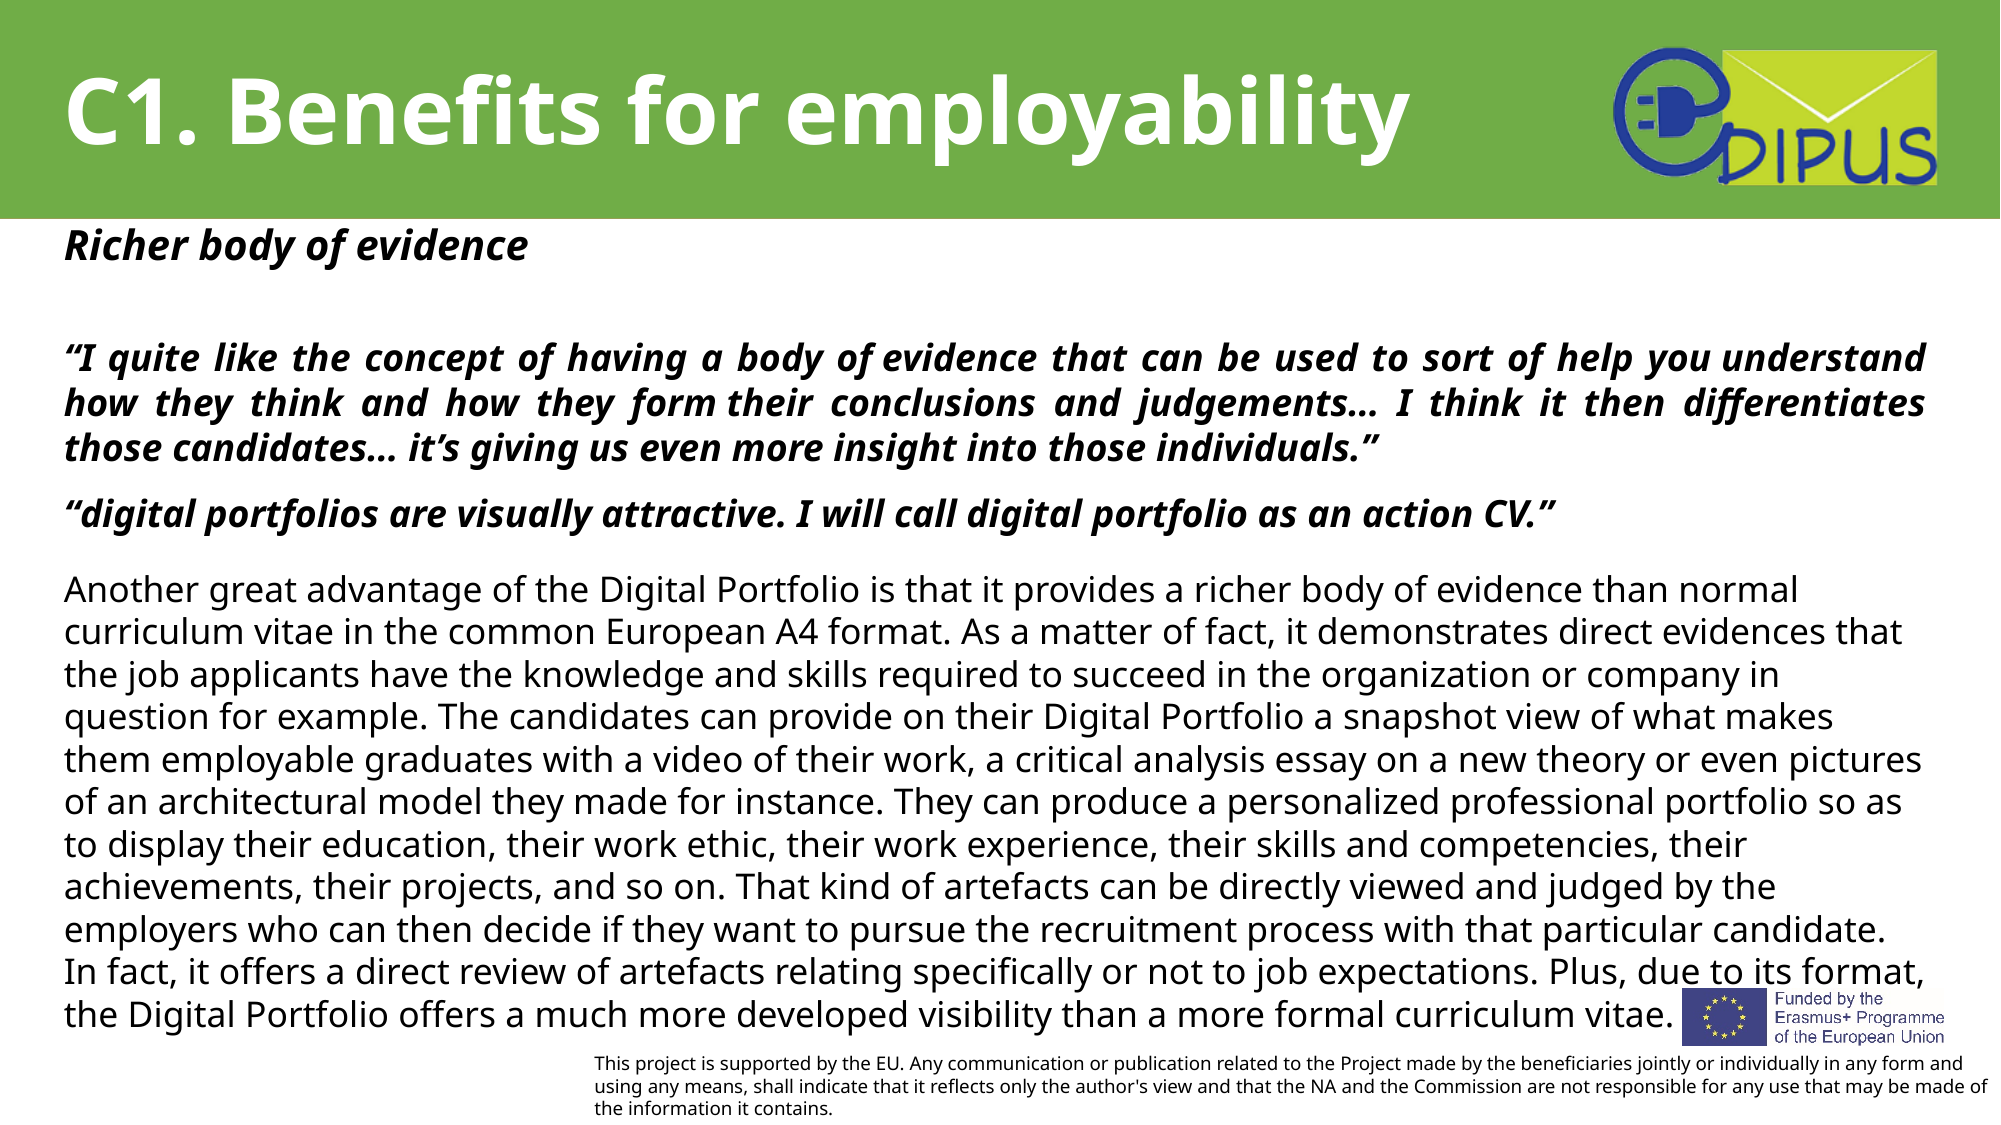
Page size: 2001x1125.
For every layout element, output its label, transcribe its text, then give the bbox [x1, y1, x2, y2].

text_box C1. Benefits for employability [48, 46, 1600, 171]
list Richer body of evidence “I quite like the concept of having a body of evidence that can be used to sort of help you understand how they think and how they form their conclusions and judgements… I think it then differentiates those candidates… it’s giving us even more insight into those individuals.” “digital portfolios are visually attractive. I will call digital portfolio as an action CV.” Another great advantage of the Digital Portfolio is that it provides a richer body of evidence than normal curriculum vitae in the common European A4 format. As a matter of fact, it demonstrates direct evidences that the job applicants have the knowledge and skills required to succeed in the organization or company in question for example. The candidates can provide on their Digital Portfolio a snapshot view of what makes them employable graduates with a video of their work, a critical analysis essay on a new theory or even pictures of an architectural model they made for instance. They can produce a personalized professional portfolio so as to display their education, their work ethic, their work experience, their skills and competencies, their achievements, their projects, and so on. That kind of artefacts can be directly viewed and judged by the employers who can then decide if they want to pursue the recruitment process with that particular candidate. In fact, it offers a direct review of artefacts relating specifically or not to job expectations. Plus, due to its format, the Digital Portfolio offers a much more developed visibility than a more formal curriculum vitae. [48, 211, 1944, 1089]
picture [1682, 988, 1944, 1046]
picture [1600, 0, 1953, 293]
text_box This project is supported by the EU. Any communication or publication related to the Project made by the beneficiaries jointly or individually in any form and using any means, shall indicate that it reflects only the author's view and that the NA and the Commission are not responsible for any use that may be made of the information it contains. [579, 1044, 2000, 1125]
